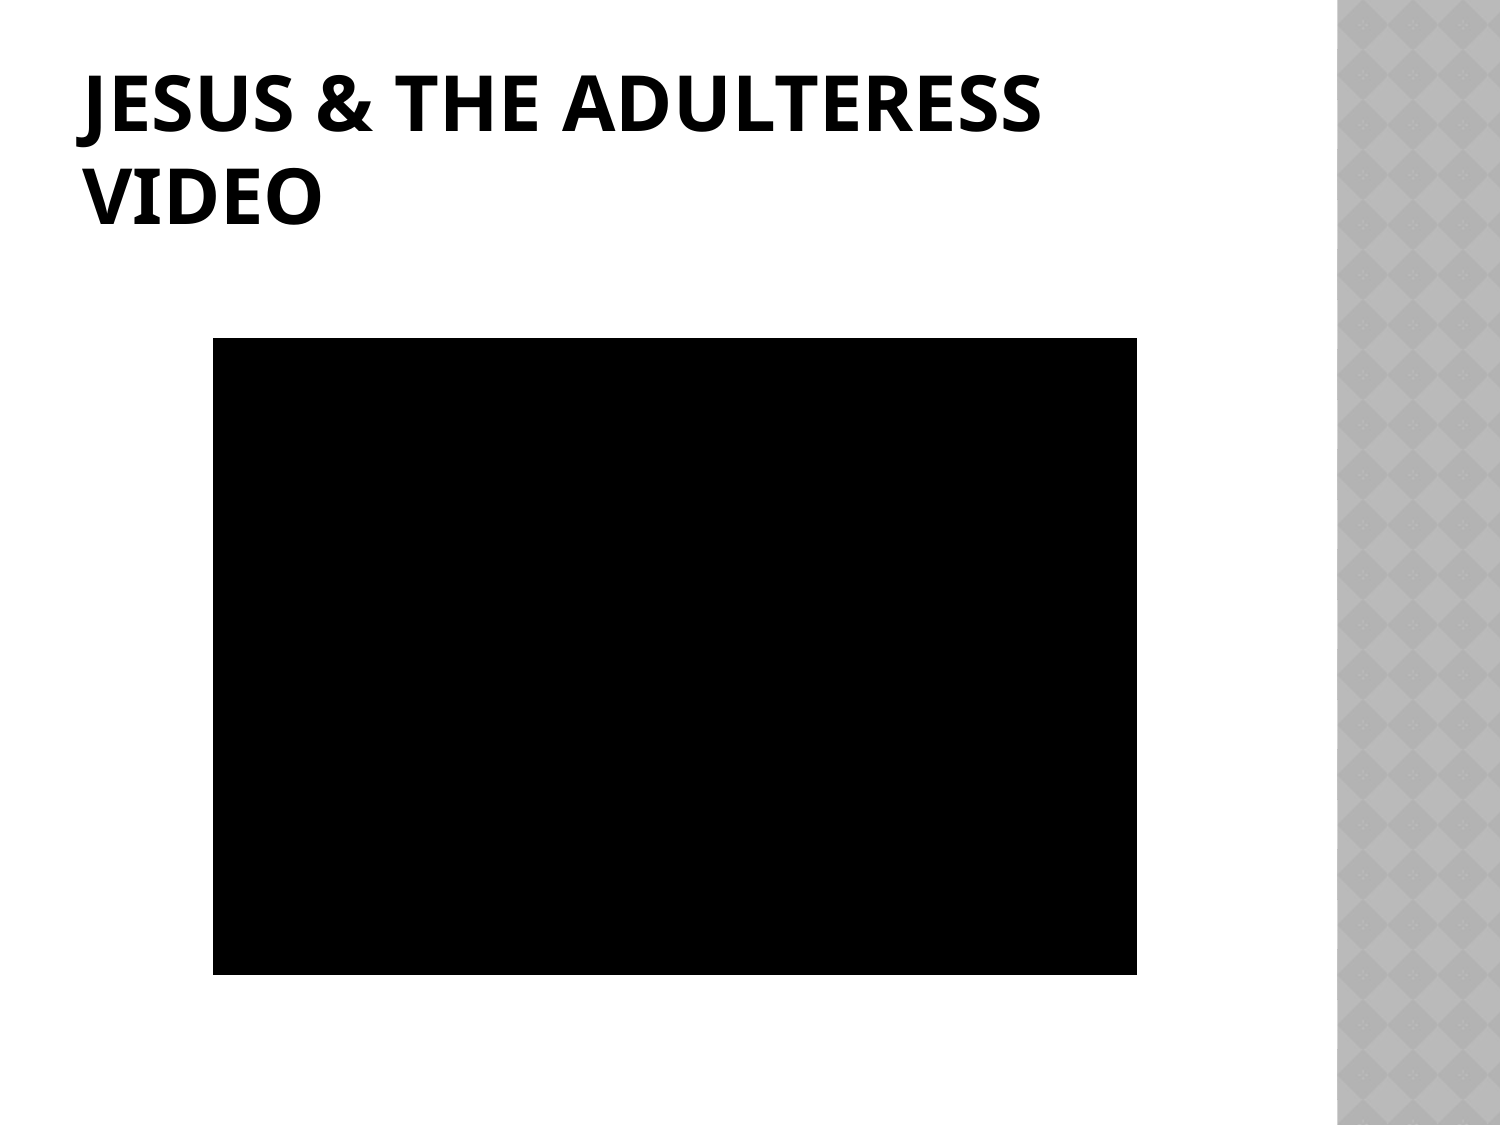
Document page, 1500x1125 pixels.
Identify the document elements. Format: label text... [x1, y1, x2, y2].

title JESUS & THE ADULTERESS VIDEO [75, 52, 1263, 240]
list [212, 337, 1138, 976]
